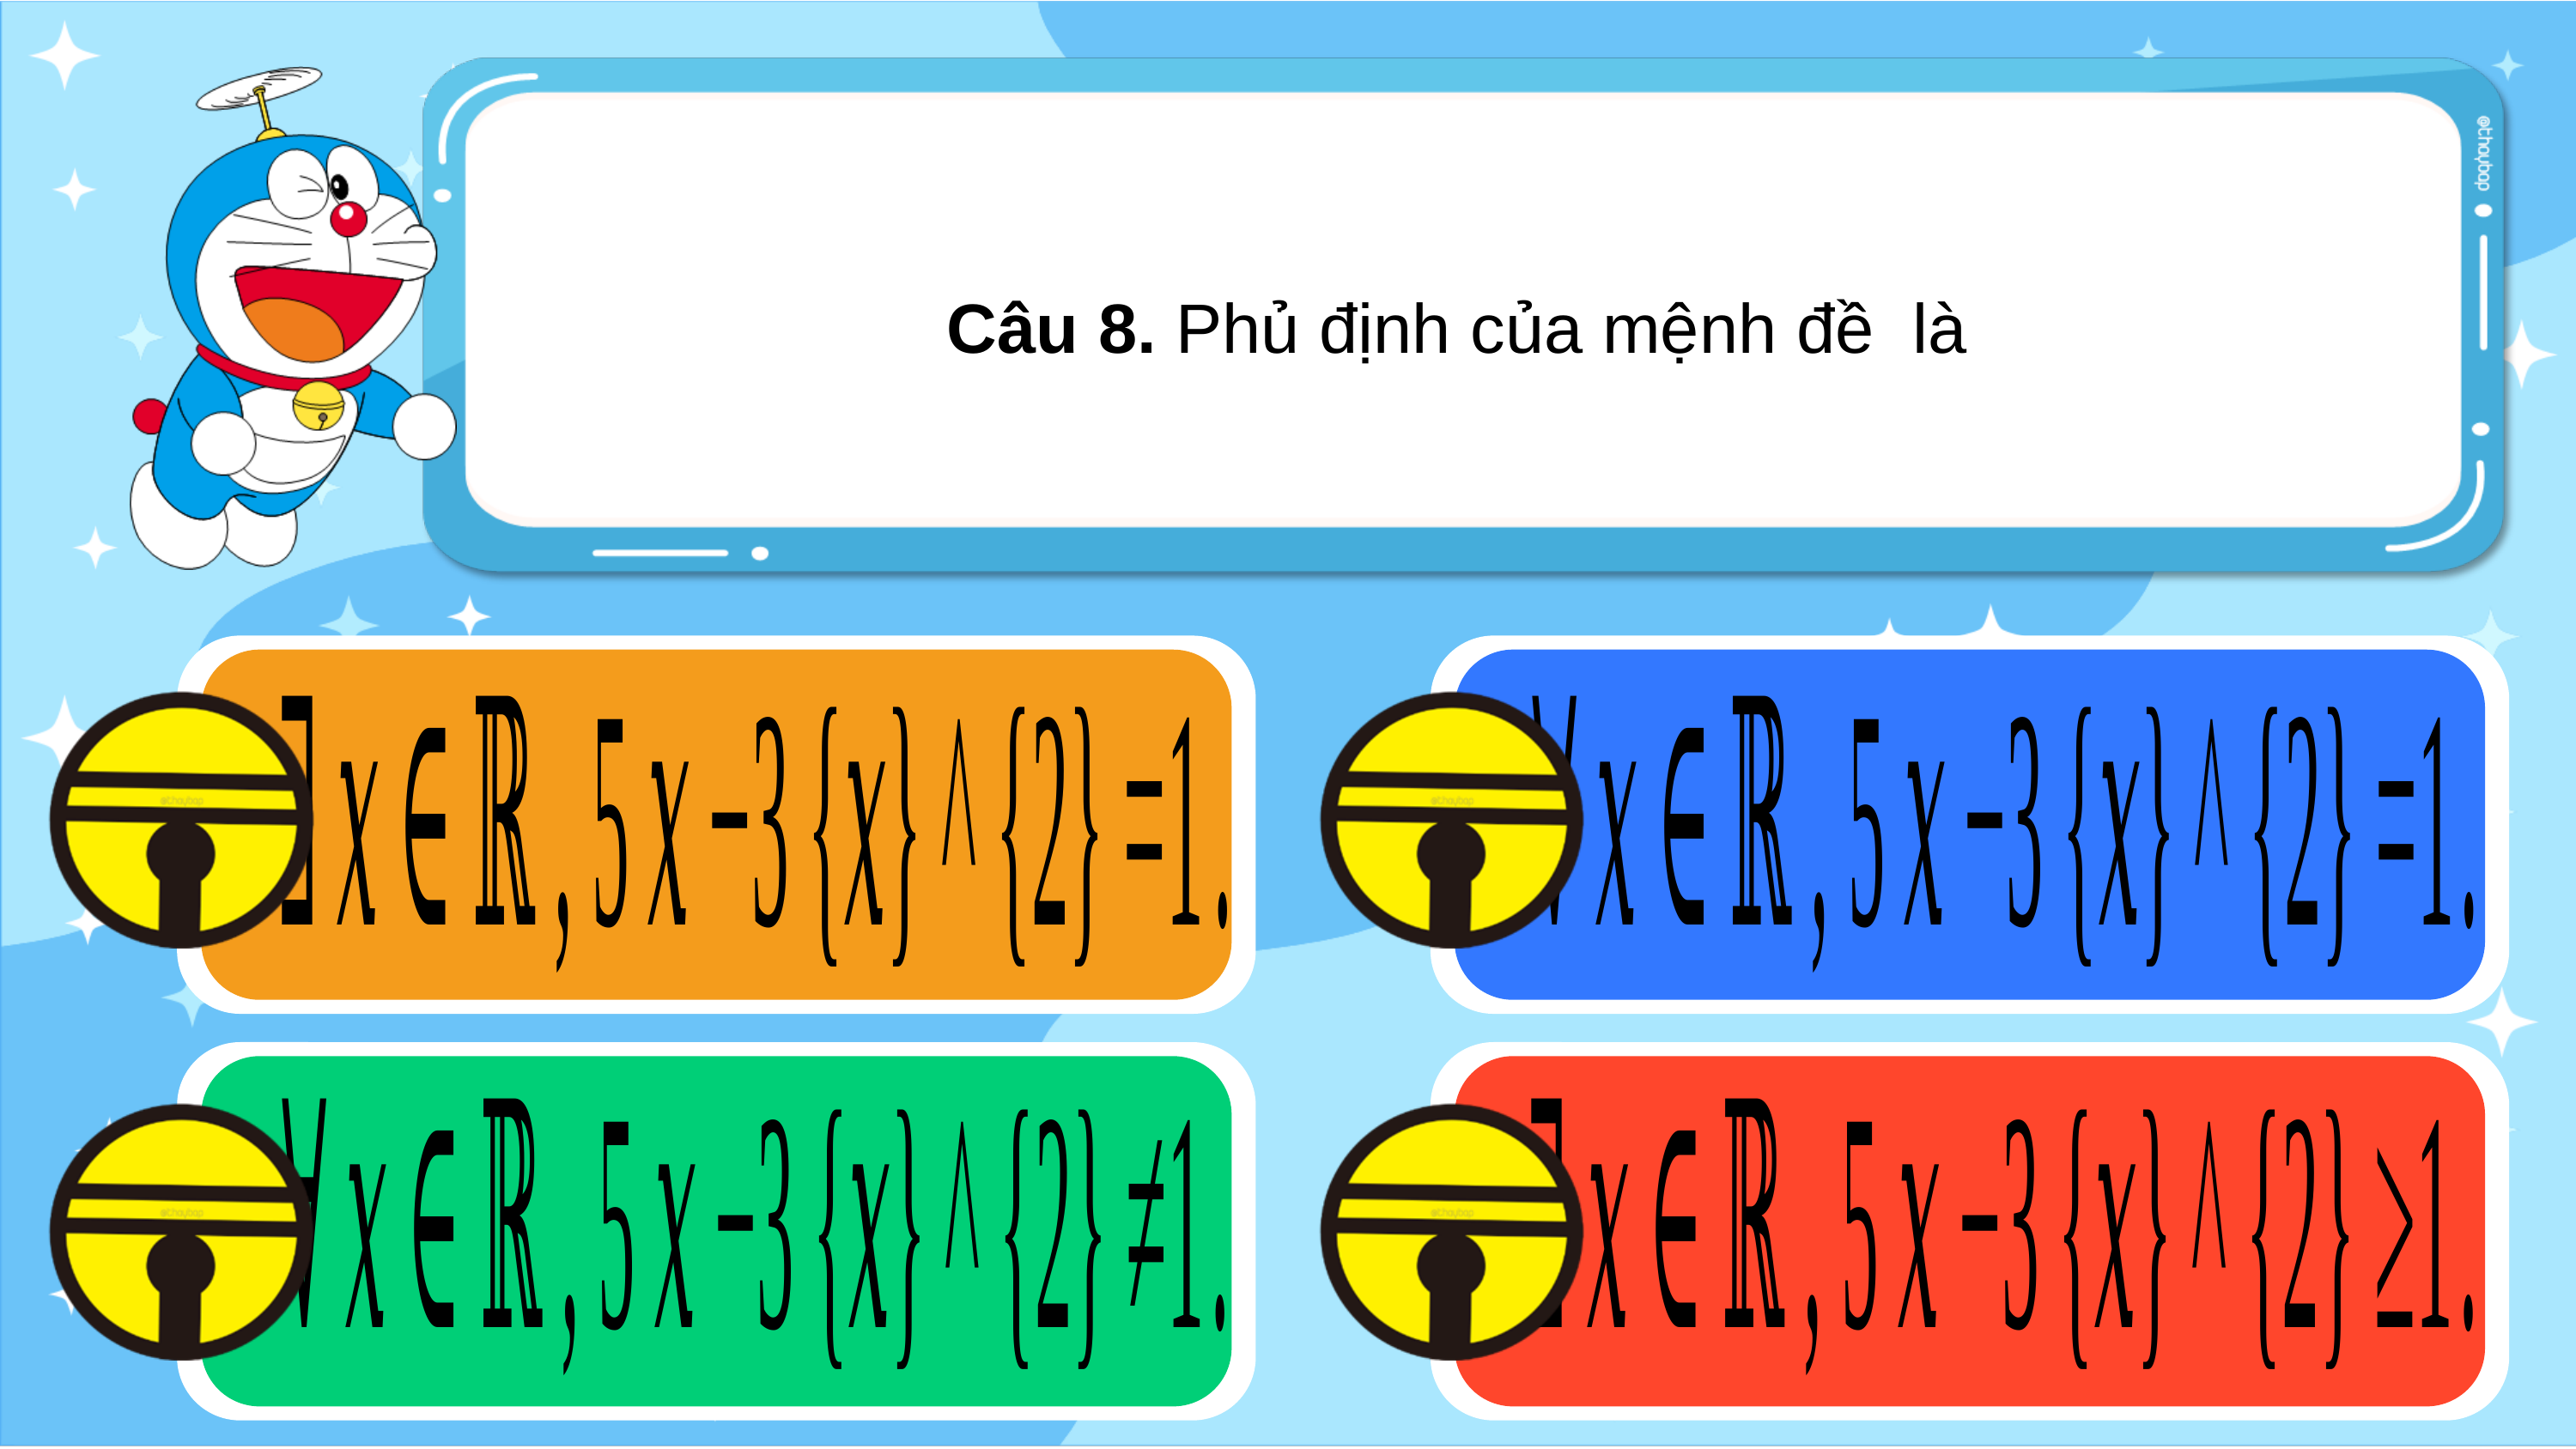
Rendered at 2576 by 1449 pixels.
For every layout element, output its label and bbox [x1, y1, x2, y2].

picture [0, 1, 2576, 1447]
text_box [1430, 635, 2510, 1015]
text_box [177, 635, 1256, 1015]
text_box [418, 52, 2524, 592]
text_box [177, 1042, 1256, 1421]
text_box [1430, 1042, 2510, 1421]
